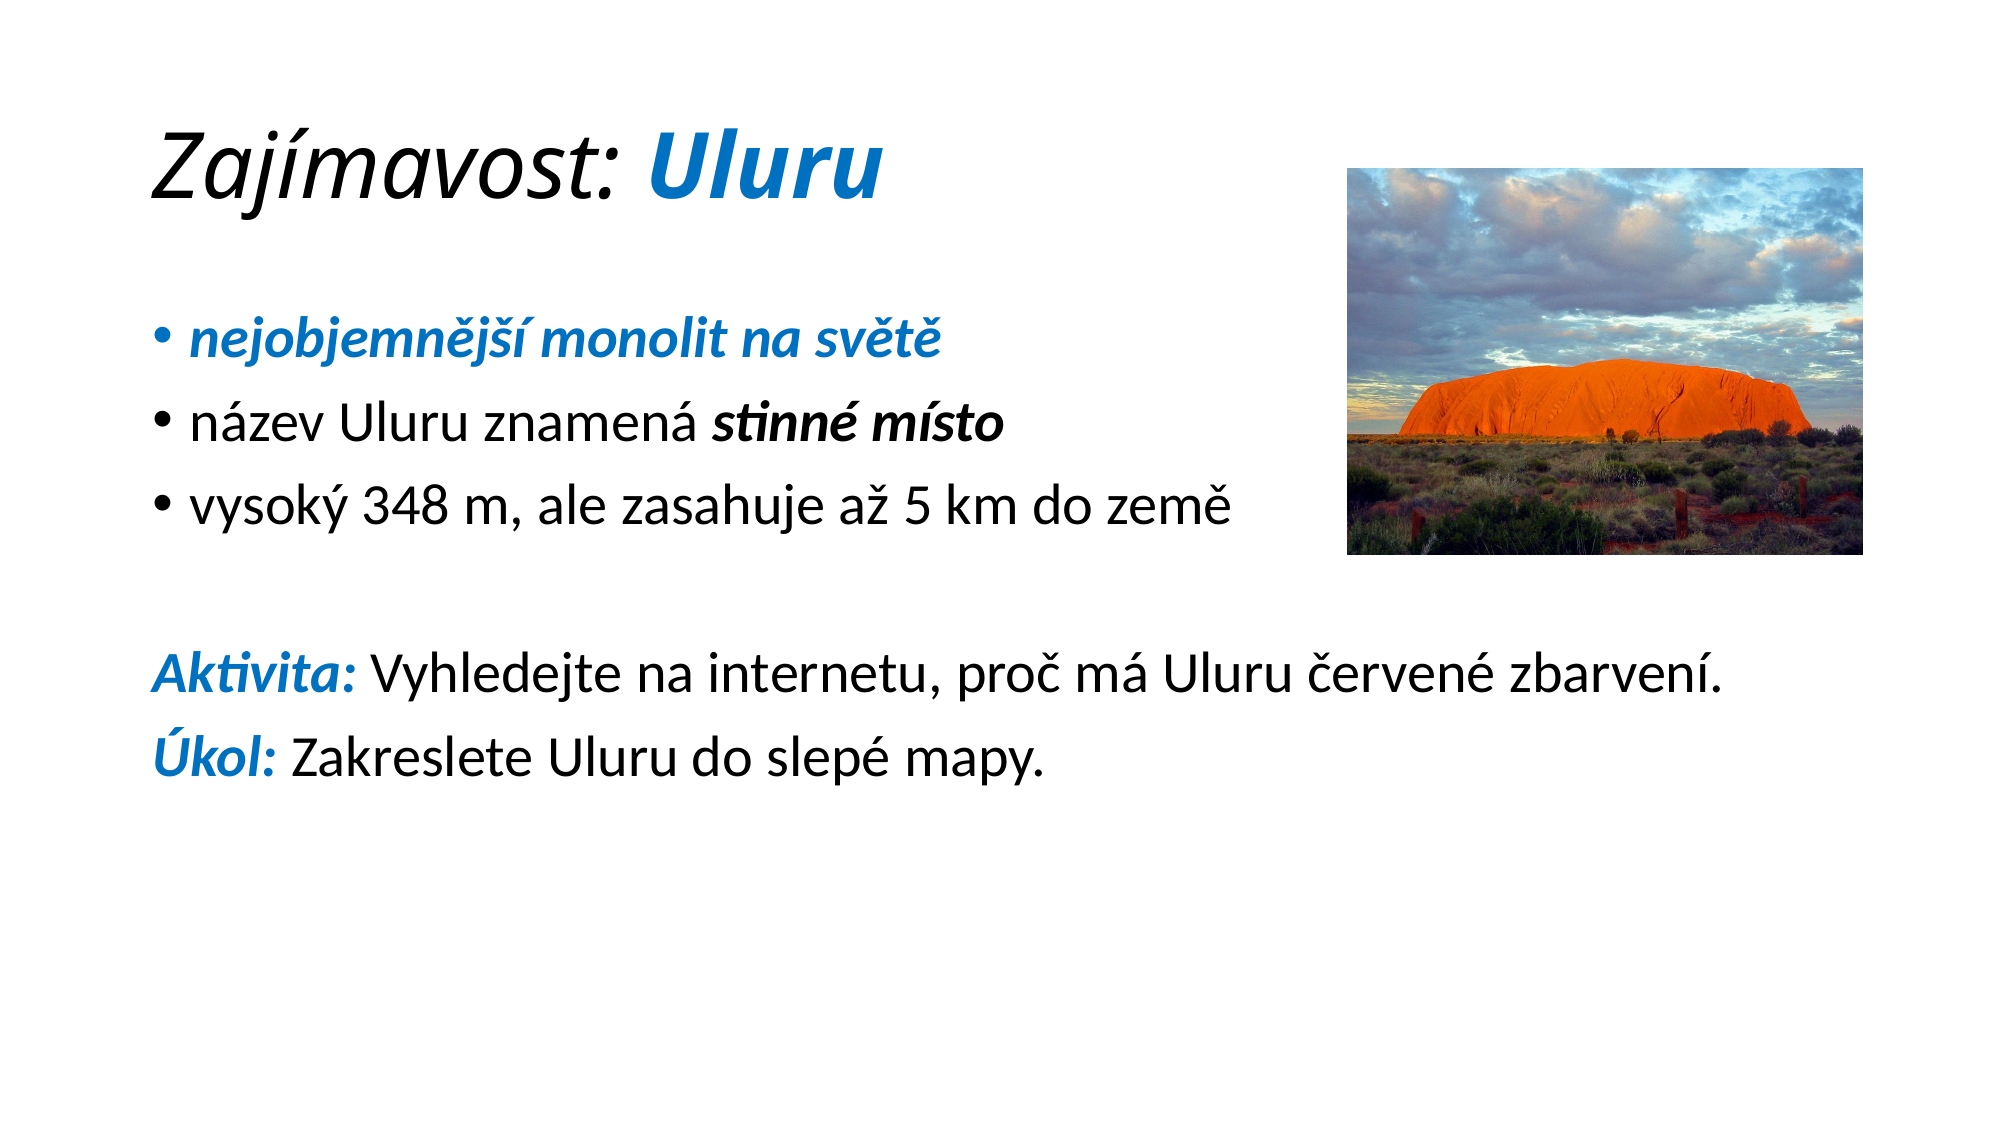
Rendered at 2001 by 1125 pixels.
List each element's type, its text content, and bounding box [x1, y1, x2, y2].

title Zajímavost: Uluru [137, 59, 1863, 278]
picture [1347, 168, 1863, 555]
list nejobjemnější monolit na světě název Uluru znamená stinné místo vysoký 348 m, ale zasahuje až 5 km do země Aktivita: Vyhledejte na internetu, proč má Uluru červené zbarvení. Úkol: Zakreslete Uluru do slepé mapy. [137, 299, 1863, 1014]
